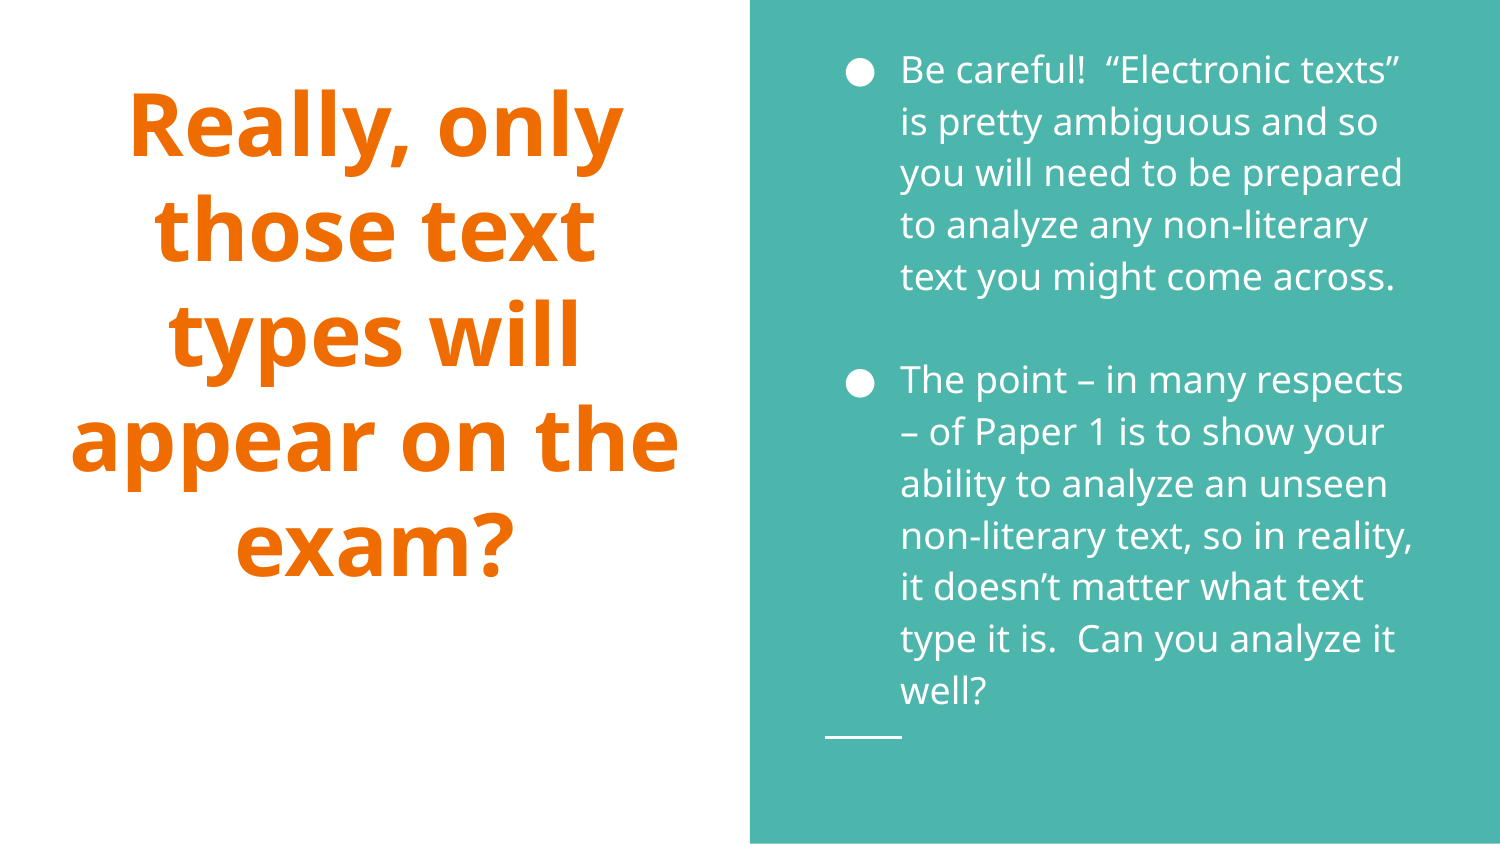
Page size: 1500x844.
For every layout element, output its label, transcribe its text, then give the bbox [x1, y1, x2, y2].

list Be careful! “Electronic texts” is pretty ambiguous and so you will need to be prepared to analyze any non-literary text you might come across. The point – in many respects – of Paper 1 is to show your ability to analyze an unseen non-literary text, so in reality, it doesn’t matter what text type it is. Can you analyze it well? [810, 77, 1440, 725]
title Really, only those text types will appear on the exam? [43, 17, 708, 609]
